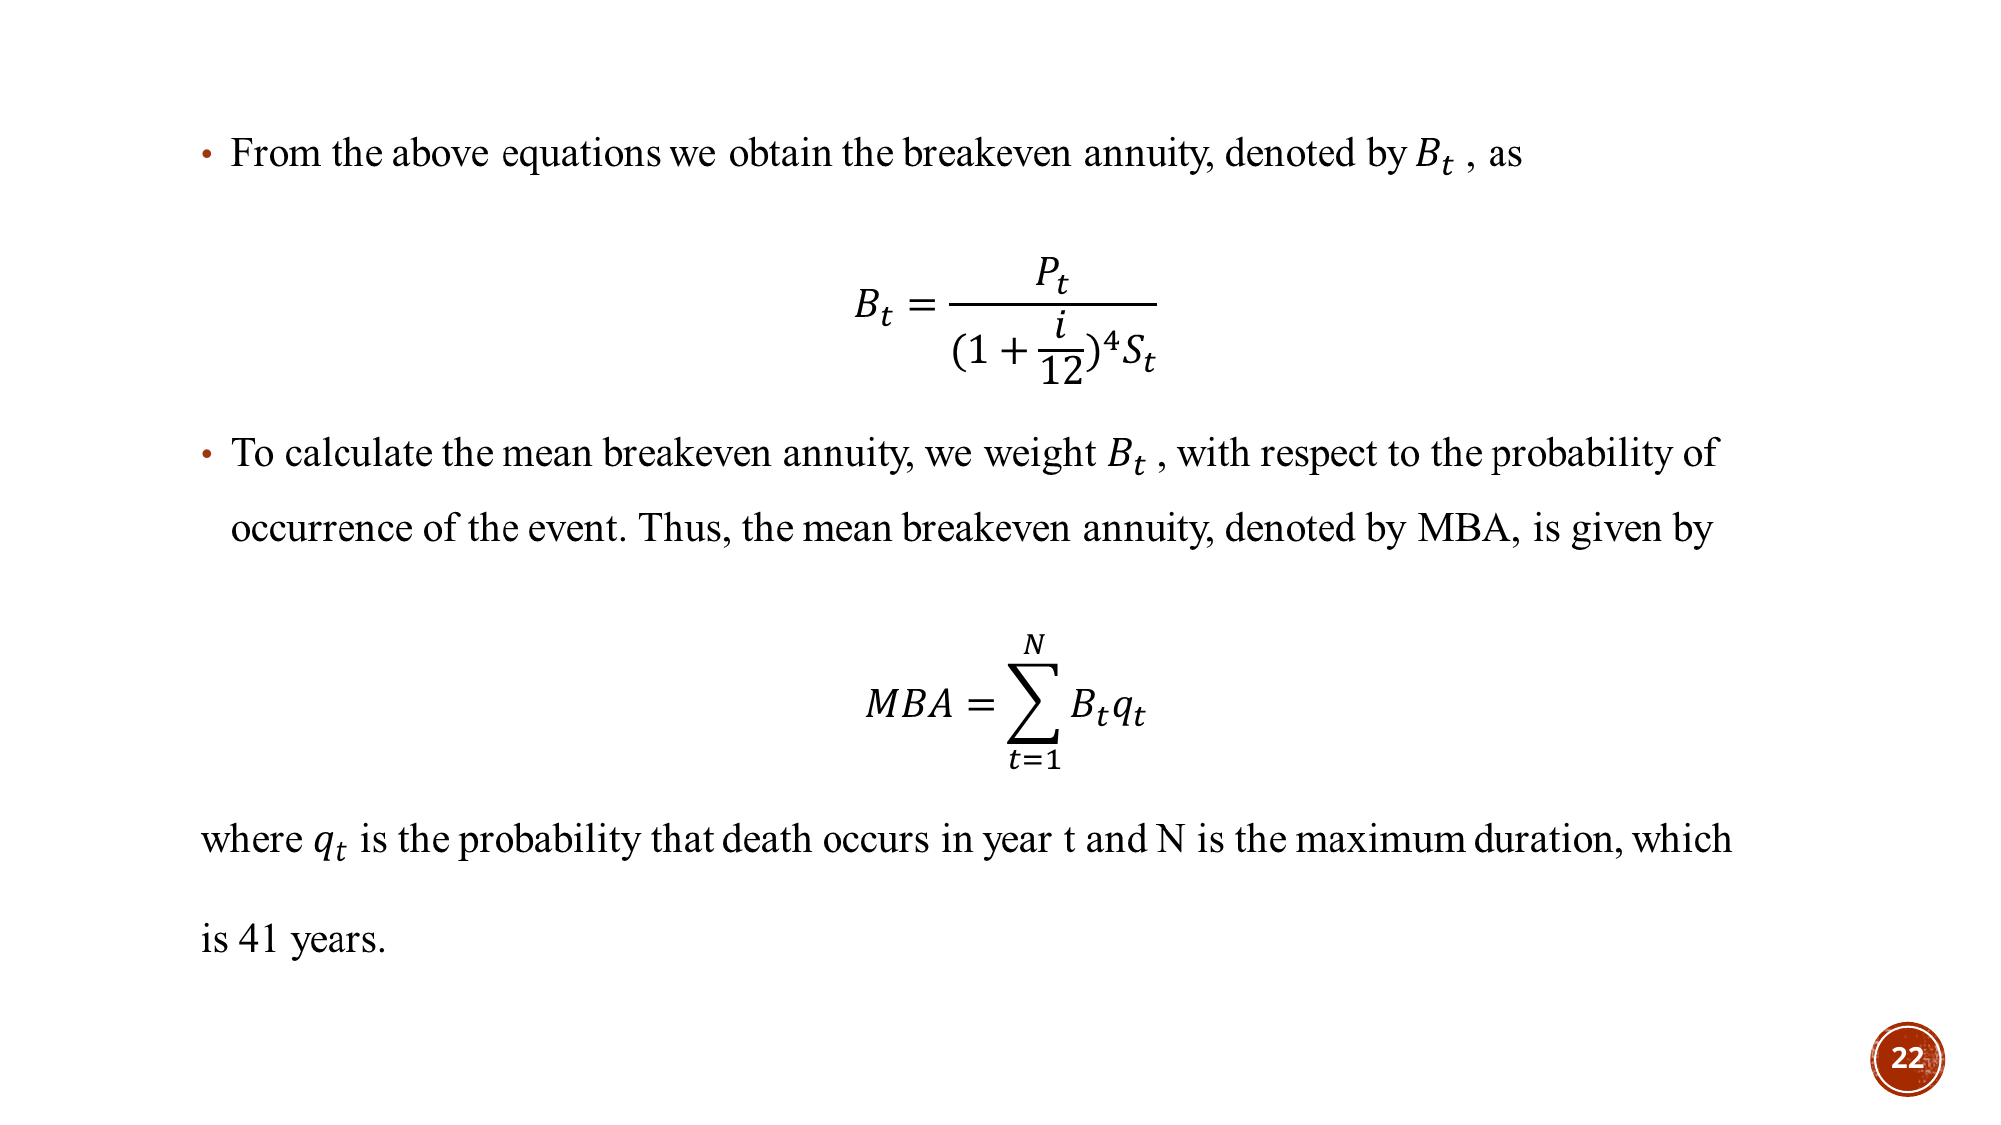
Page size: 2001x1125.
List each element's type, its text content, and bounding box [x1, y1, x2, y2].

list [175, 102, 1826, 989]
slide_number 22 [1855, 1028, 1961, 1089]
